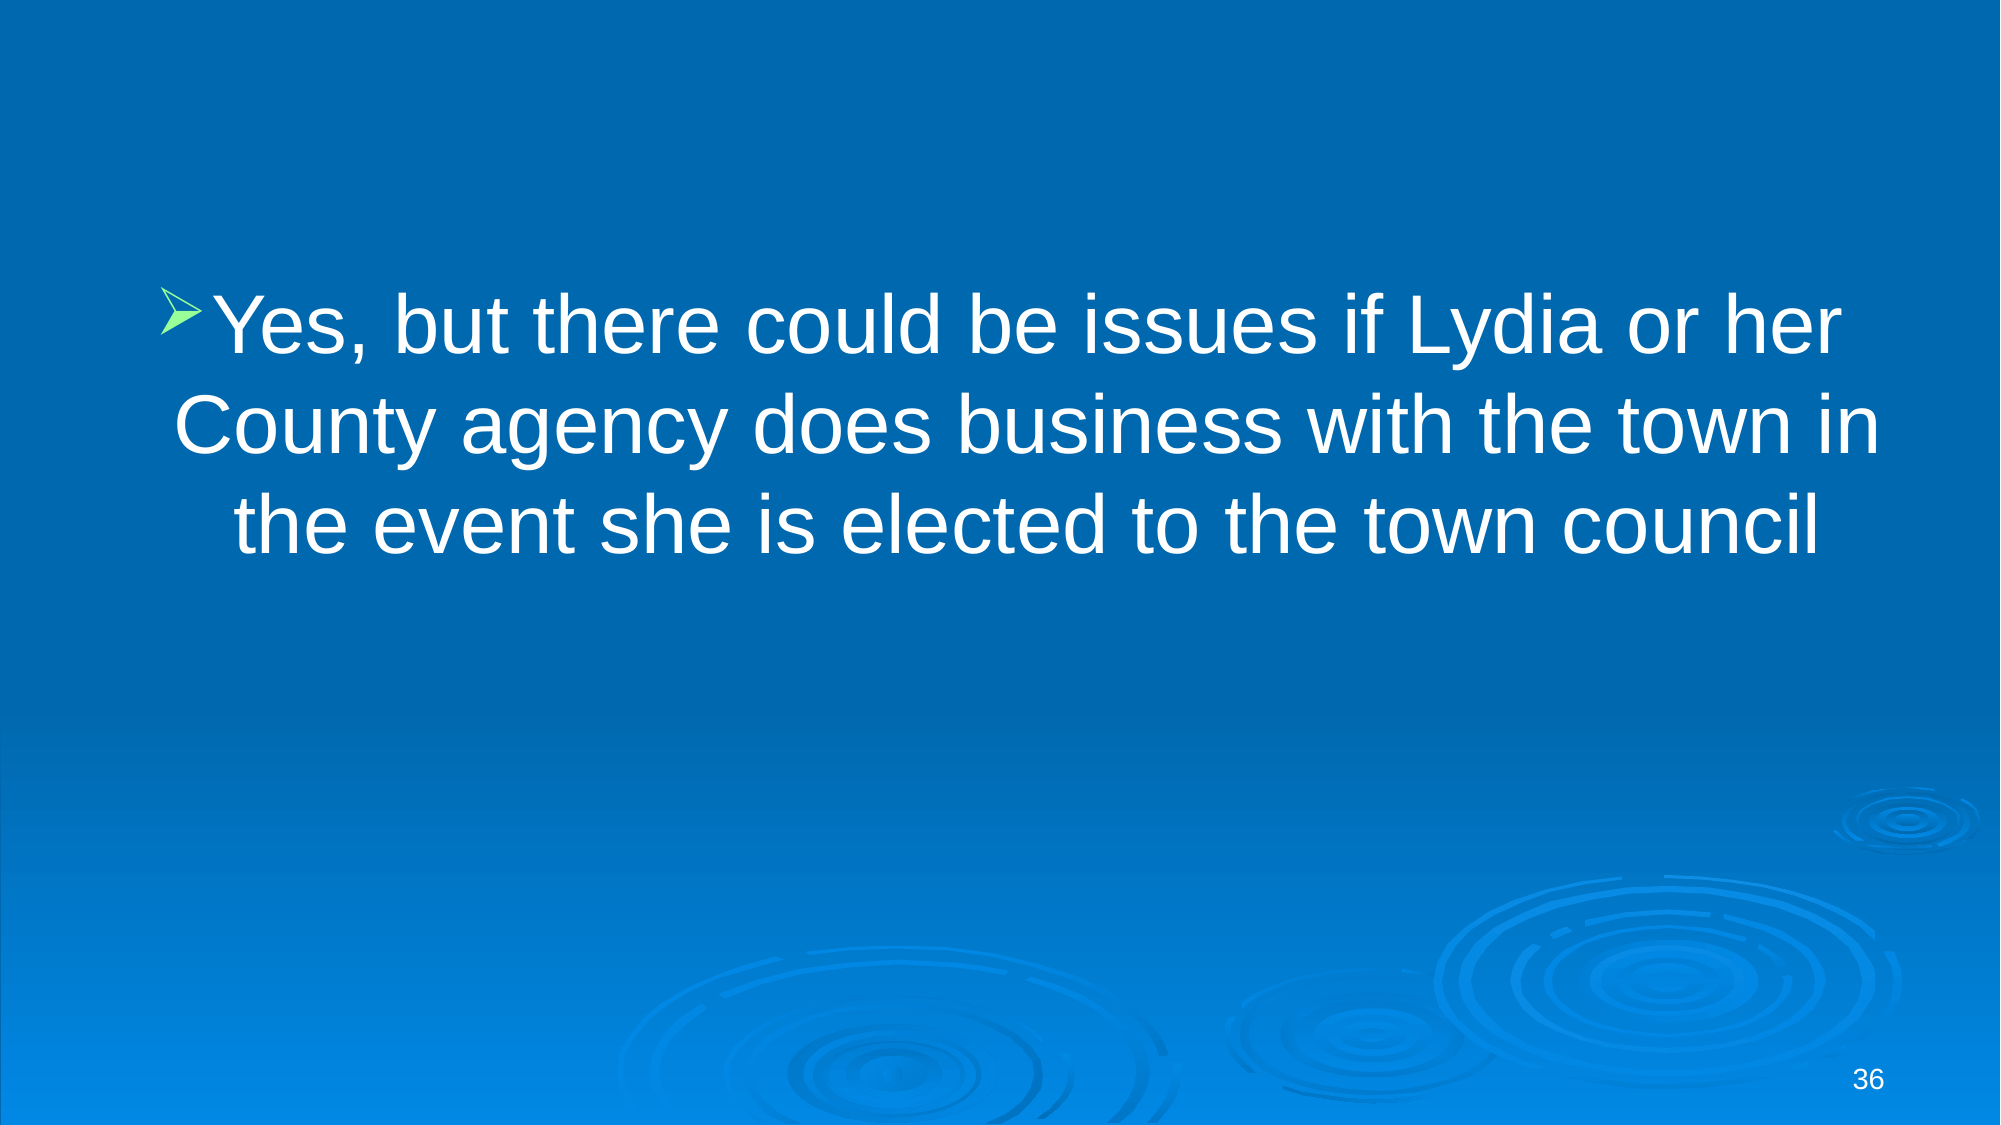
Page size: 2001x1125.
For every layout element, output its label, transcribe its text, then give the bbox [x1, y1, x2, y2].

slide_number 36 [1433, 1024, 1900, 1103]
list Yes, but there could be issues if Lydia or her County agency does business with the town in the event she is elected to the town council [99, 262, 1900, 1005]
